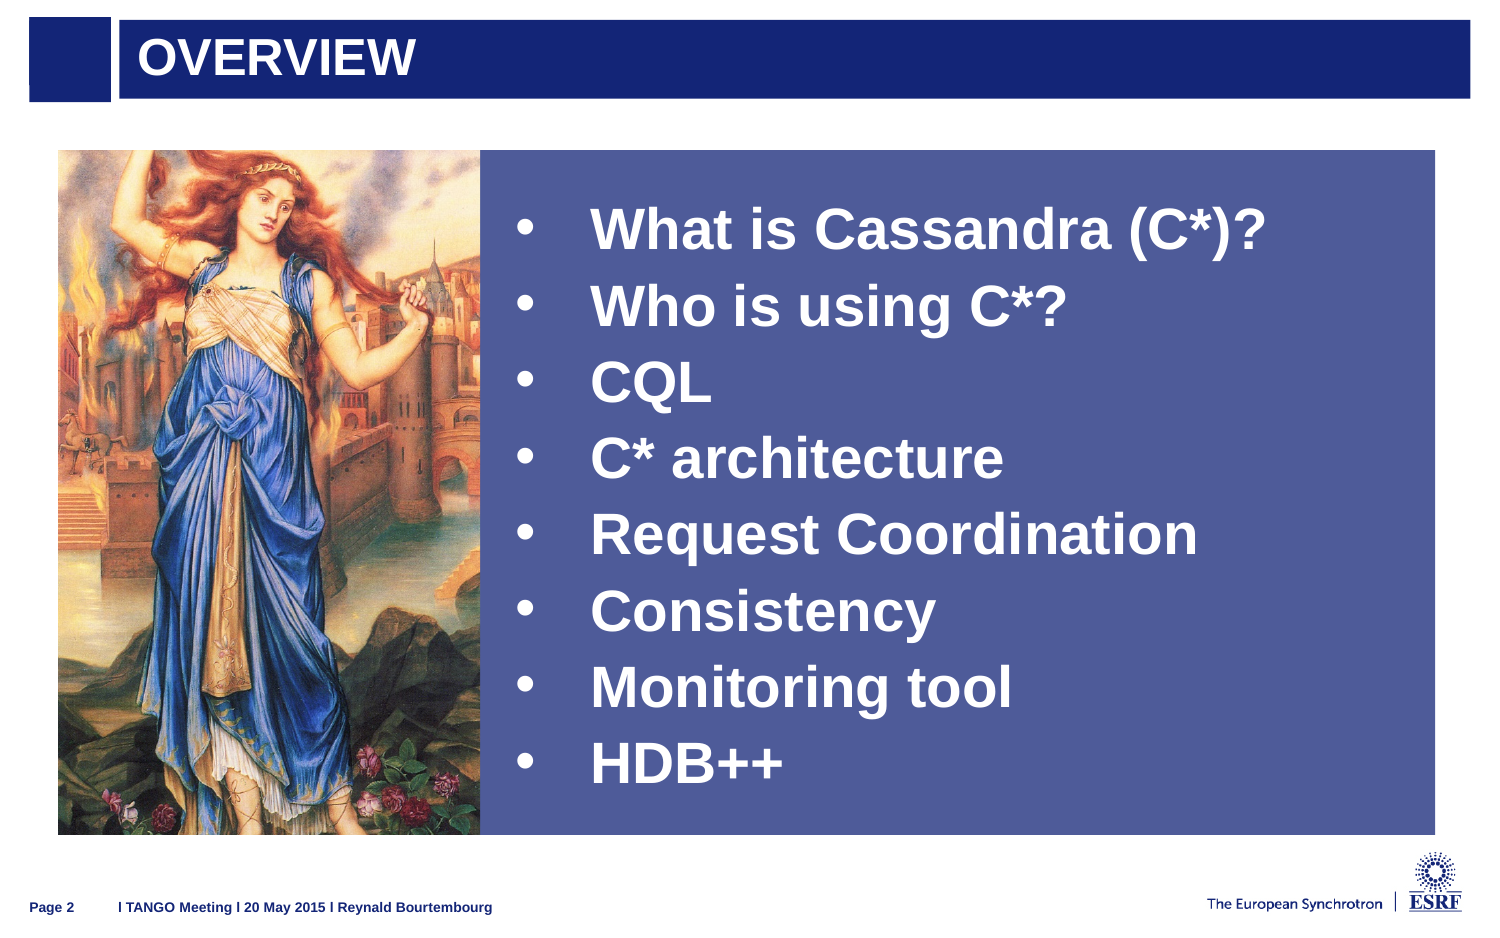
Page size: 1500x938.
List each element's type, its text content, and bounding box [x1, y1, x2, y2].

picture [57, 149, 481, 836]
title Overview [119, 19, 1471, 99]
slide_number Page 2 [29, 886, 98, 916]
footer l TANGO Meeting l 20 May 2015 l Reynald Bourtembourg [118, 886, 1122, 916]
picture [1175, 831, 1500, 938]
list What is Cassandra (C*)? Who is using C*? CQL C* architecture Request Coordination Consistency Monitoring tool HDB++ [481, 150, 1436, 835]
